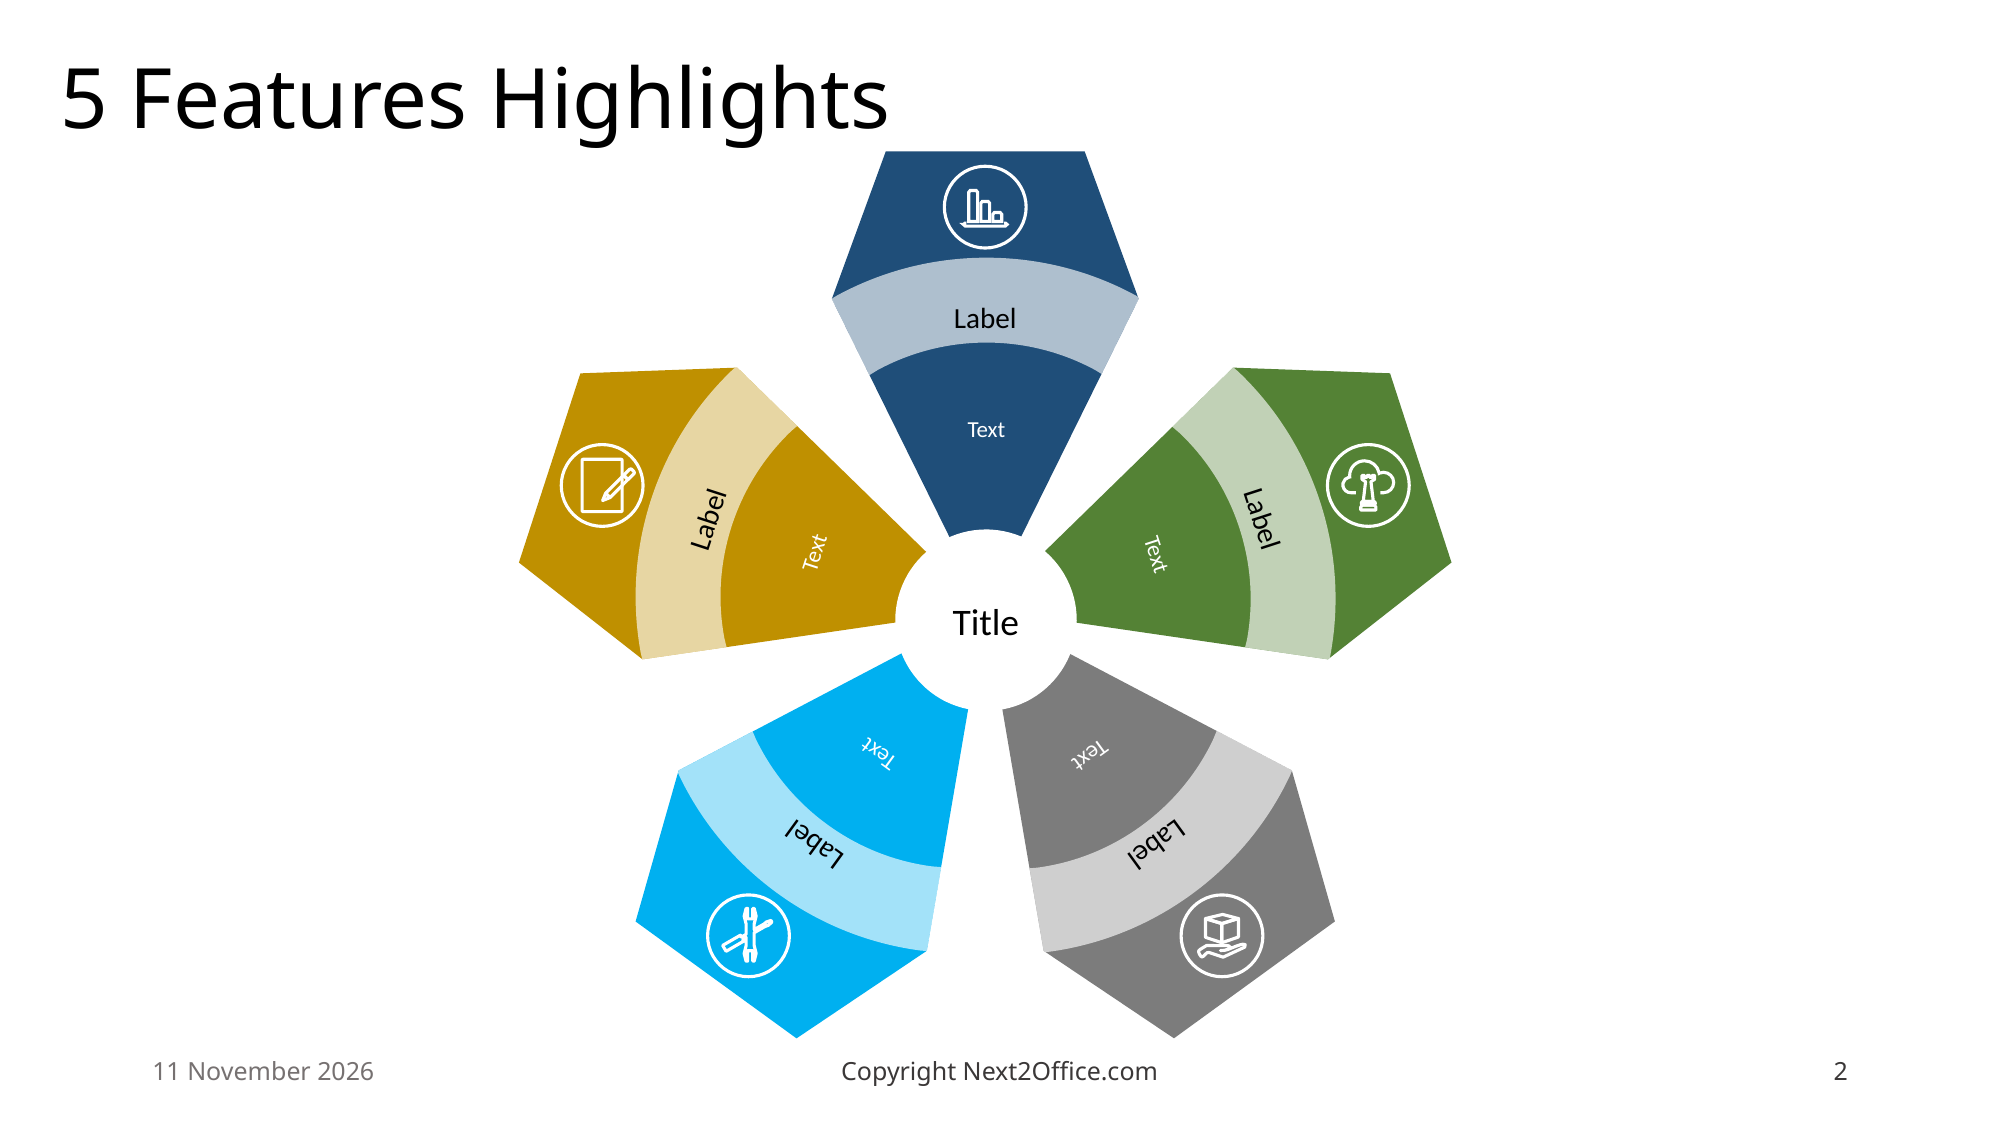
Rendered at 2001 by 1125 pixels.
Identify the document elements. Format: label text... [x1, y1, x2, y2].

footer Copyright Next2Office.com [662, 1042, 1338, 1103]
slide_number 2 [1412, 1042, 1863, 1103]
title 5 Features Highlights [45, 20, 1771, 184]
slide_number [137, 1042, 588, 1103]
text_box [538, 151, 1432, 1024]
